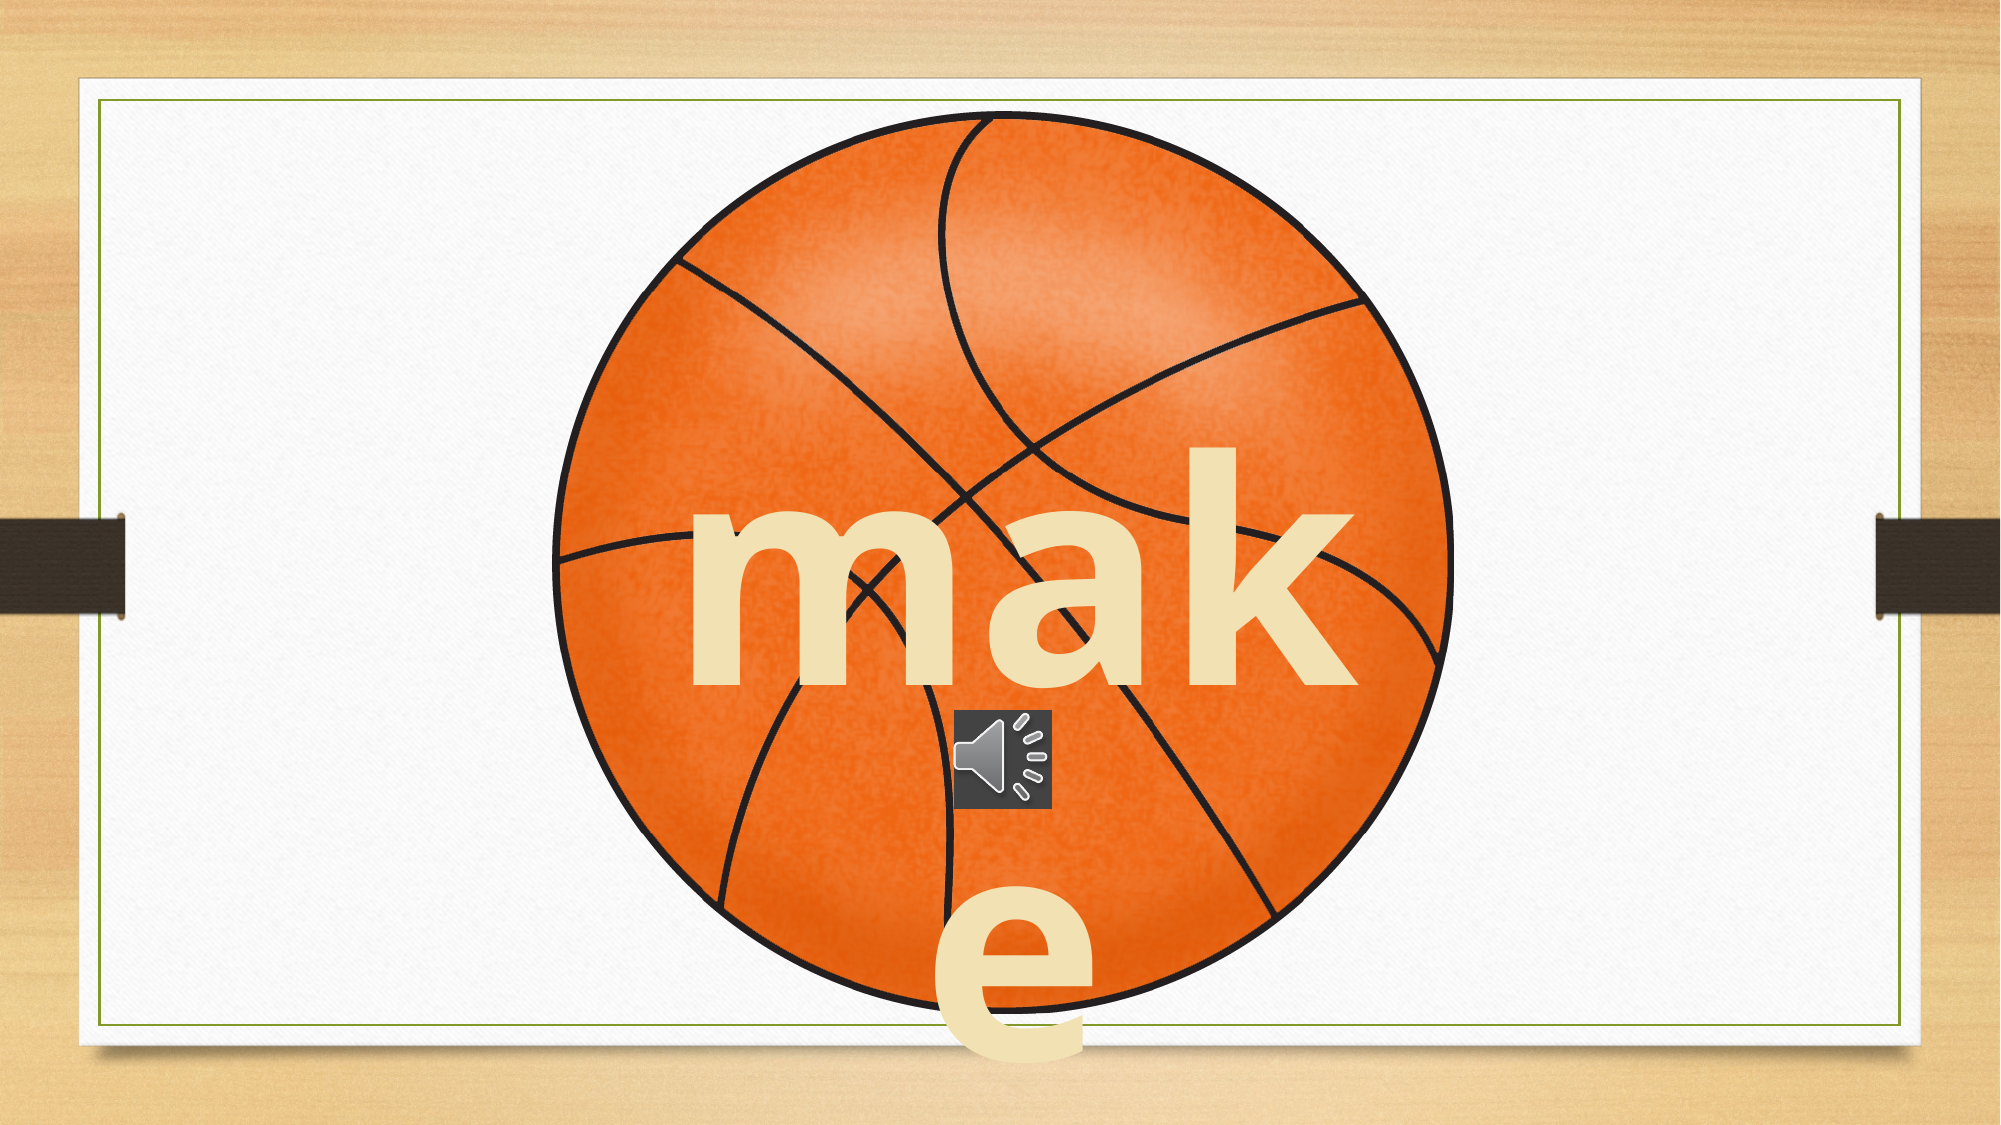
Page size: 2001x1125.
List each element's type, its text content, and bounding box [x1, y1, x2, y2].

text_box make [574, 1014, 1454, 1125]
picture [0, 0, 2001, 1125]
